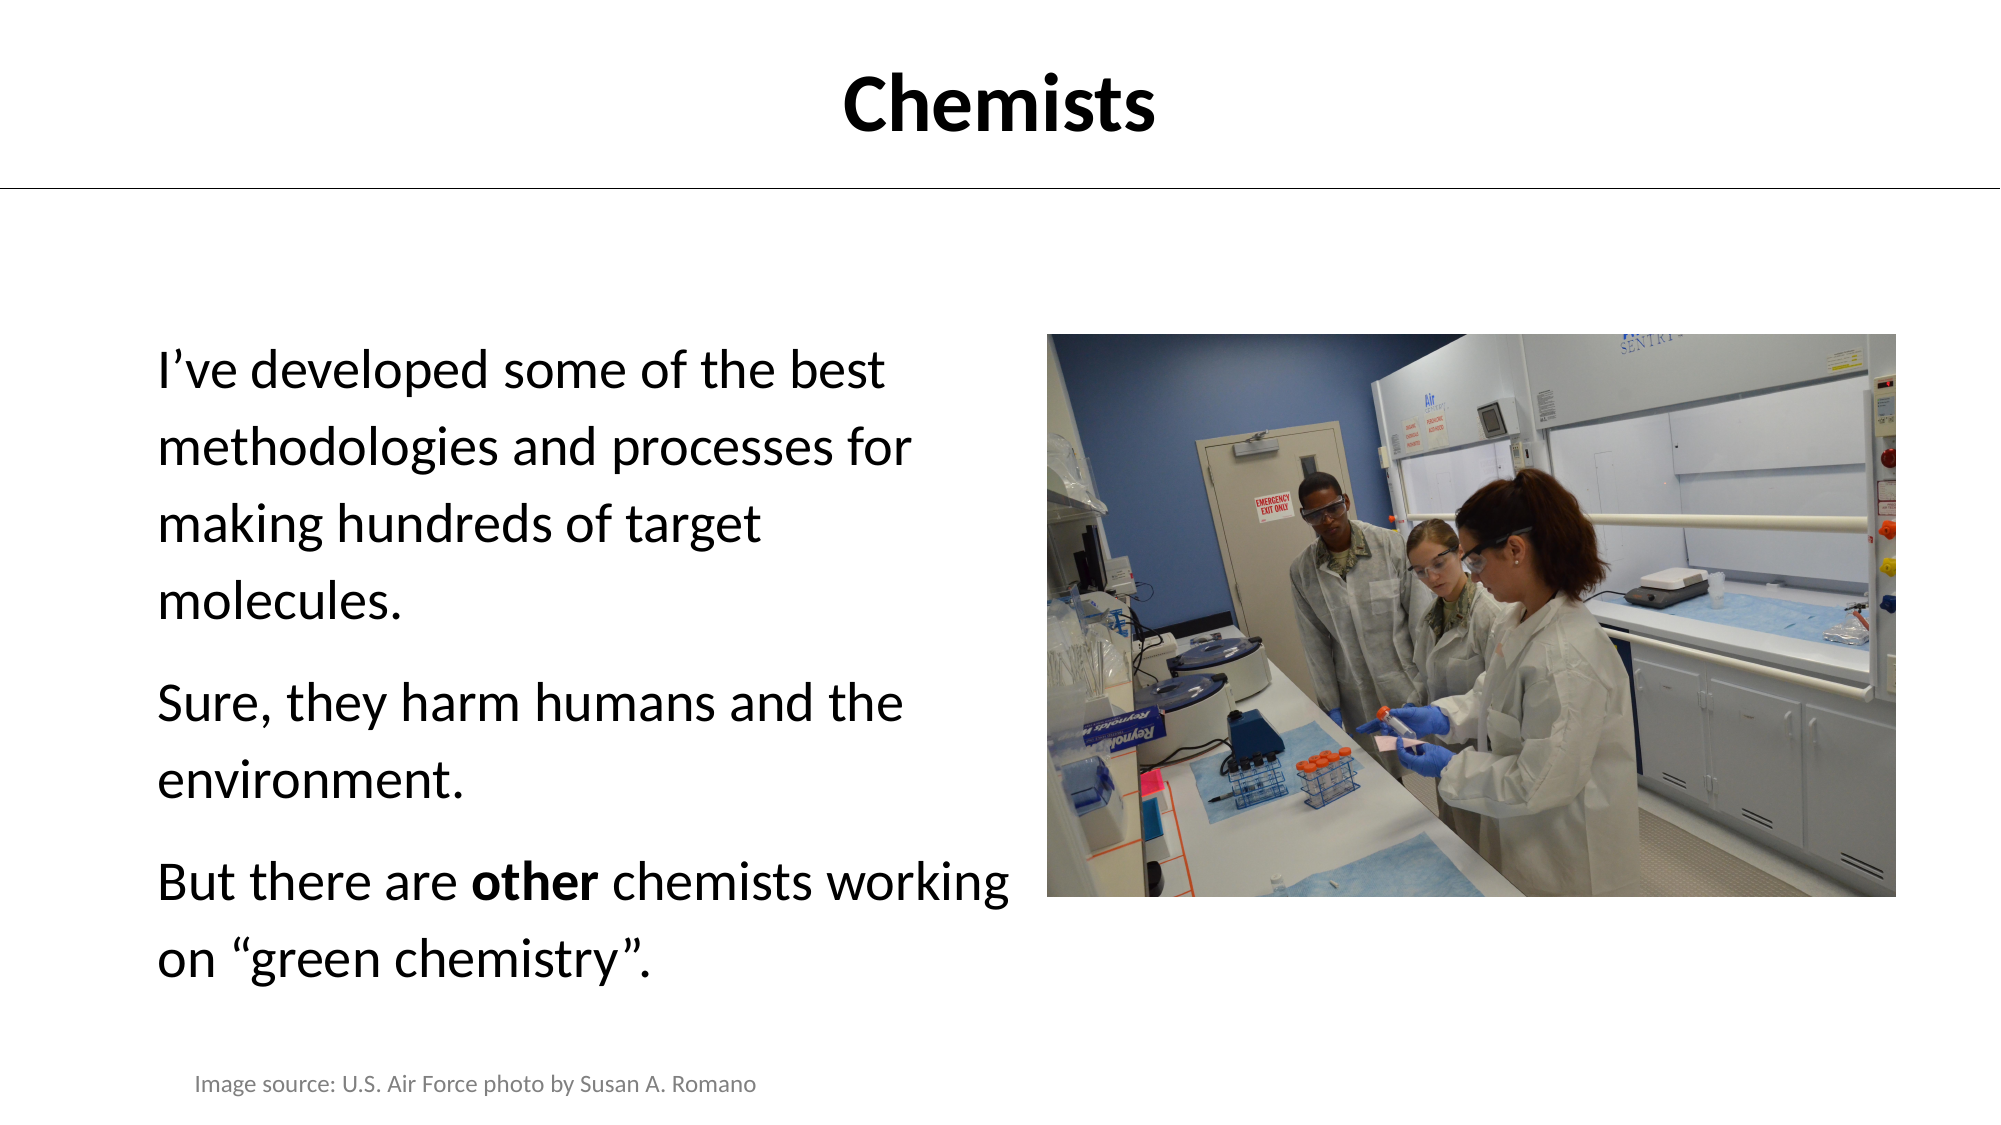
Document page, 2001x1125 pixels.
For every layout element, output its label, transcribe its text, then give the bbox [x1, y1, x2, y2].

text_box Chemists [828, 40, 1172, 156]
picture [1047, 334, 1896, 897]
text_box Image source: U.S. Air Force photo by Susan A. Romano [179, 1060, 773, 1105]
list I’ve developed some of the best methodologies and processes for making hundreds of target molecules. Sure, they harm humans and the environment. But there are other chemists working on “green chemistry”. [142, 315, 1031, 996]
